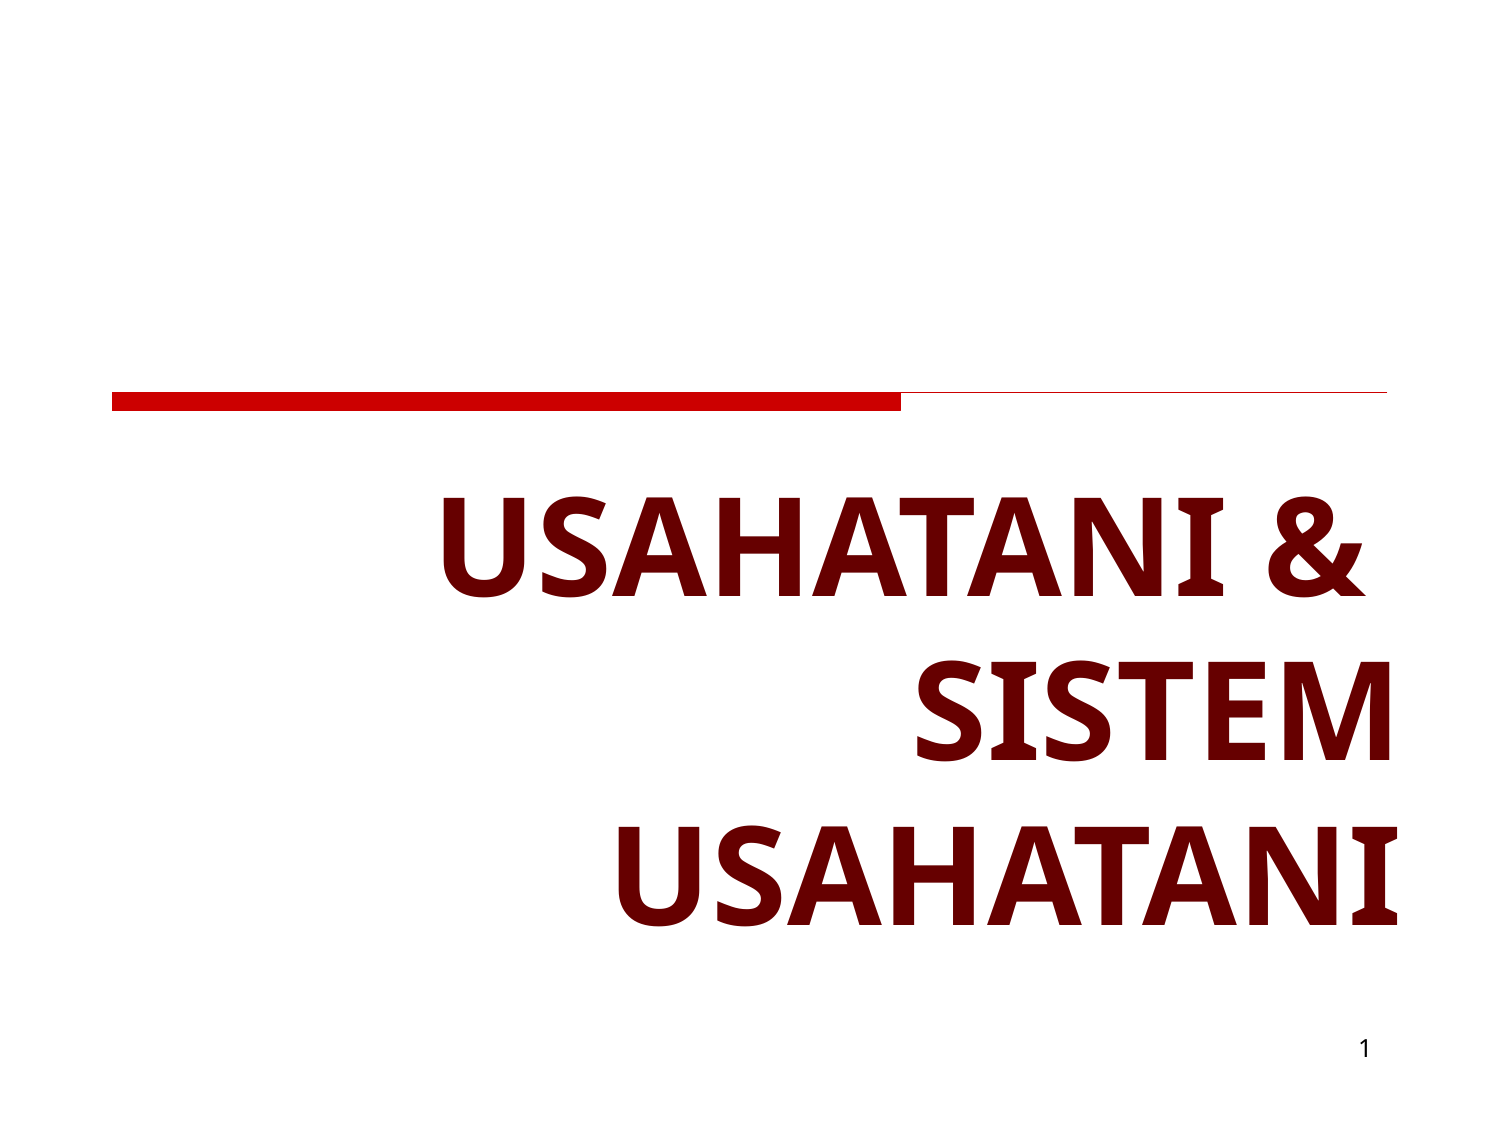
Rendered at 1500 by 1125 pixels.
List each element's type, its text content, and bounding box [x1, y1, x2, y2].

title USAHATANI & SISTEM USAHATANI [70, 574, 1418, 961]
text_box ‹#› [1074, 1024, 1388, 1100]
